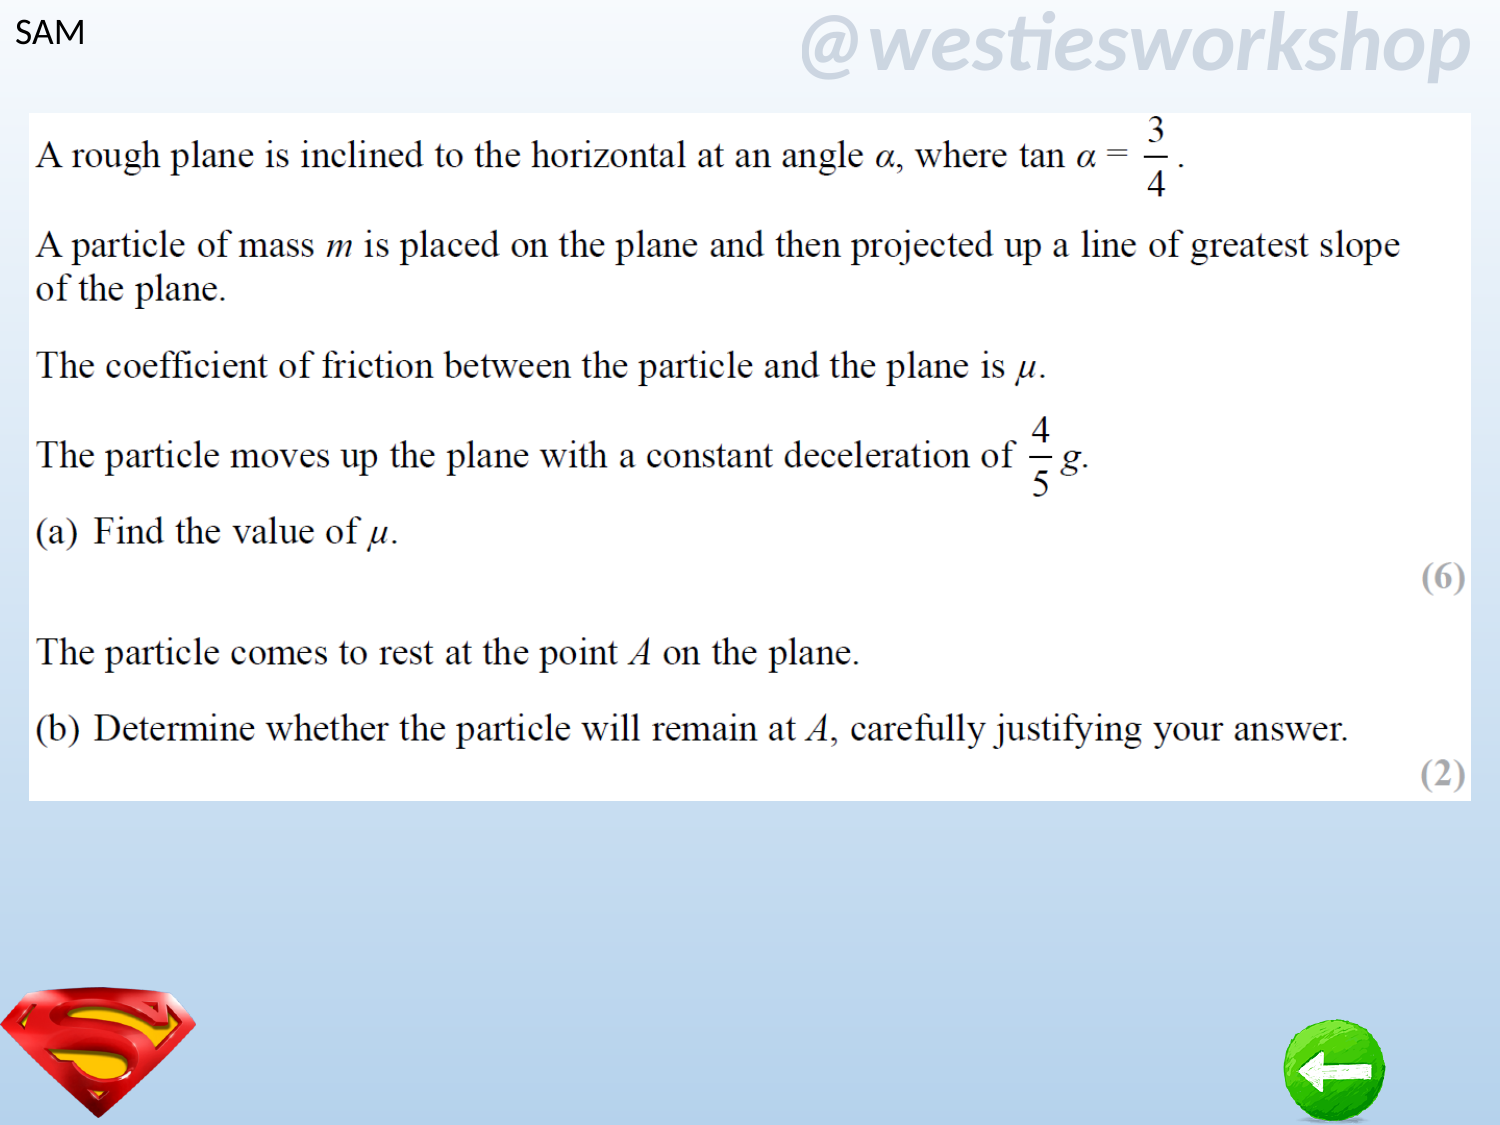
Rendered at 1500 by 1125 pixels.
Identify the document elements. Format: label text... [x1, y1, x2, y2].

picture [29, 113, 1471, 801]
text_box SAM [0, 0, 101, 60]
picture [0, 987, 196, 1118]
picture [1281, 1019, 1387, 1125]
